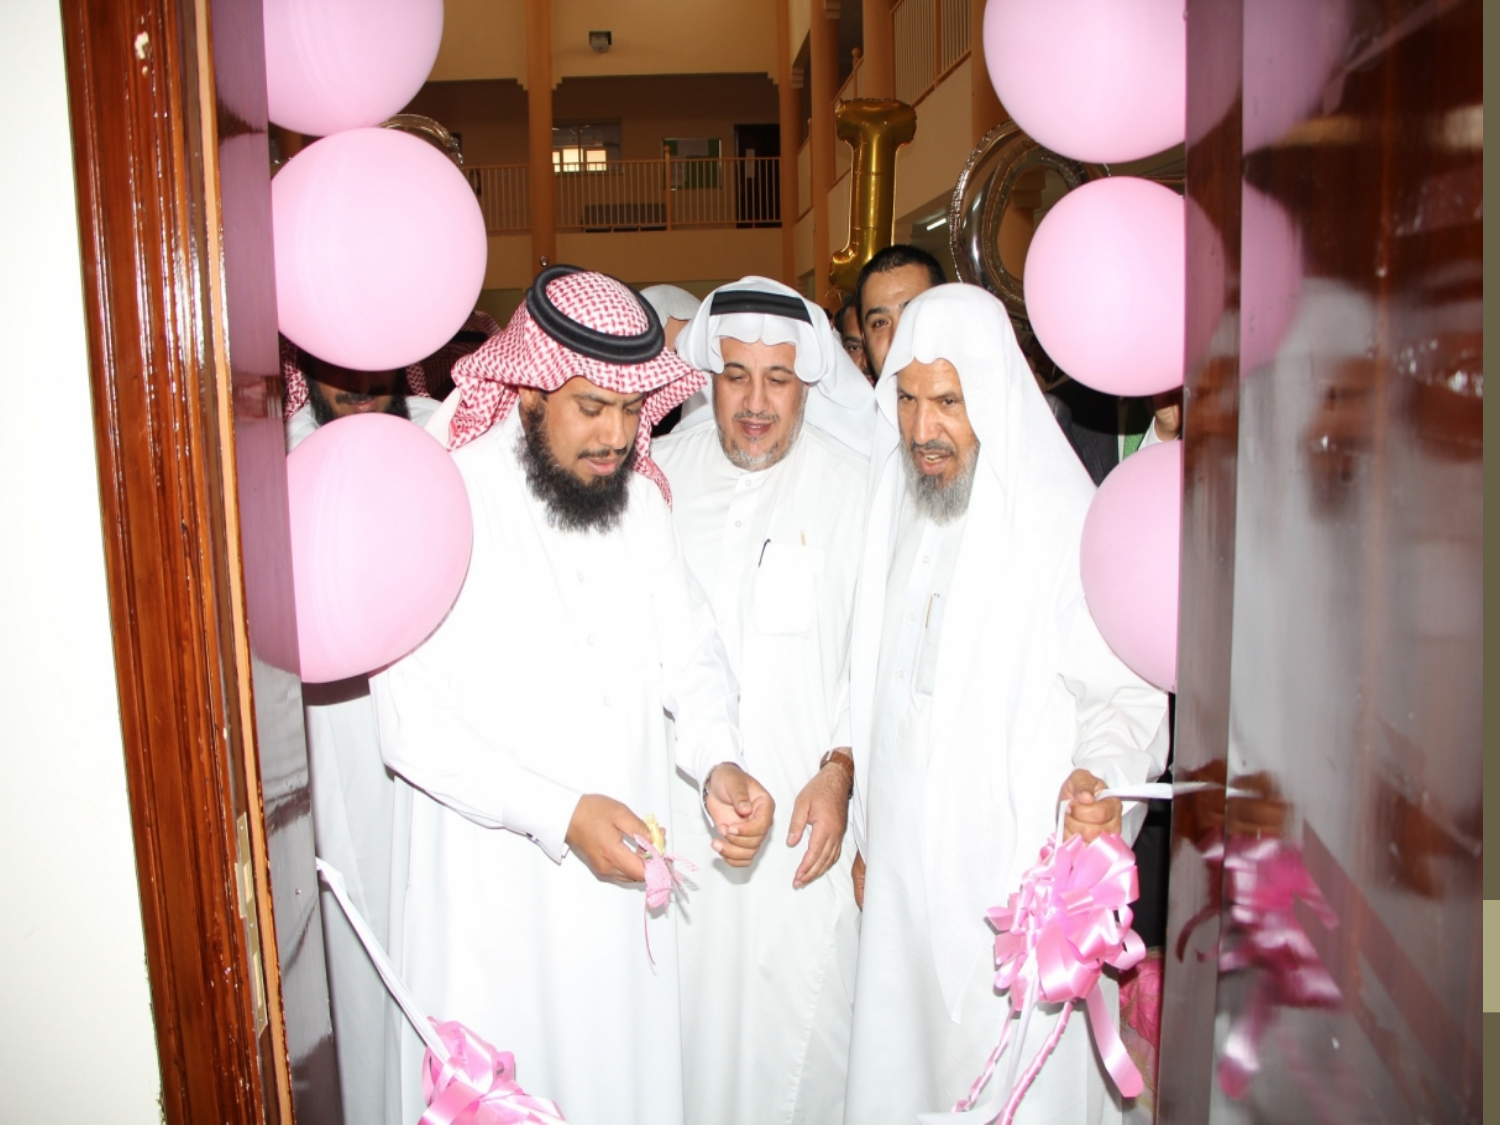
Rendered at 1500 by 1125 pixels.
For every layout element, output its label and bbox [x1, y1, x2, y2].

list [0, 0, 1483, 1125]
